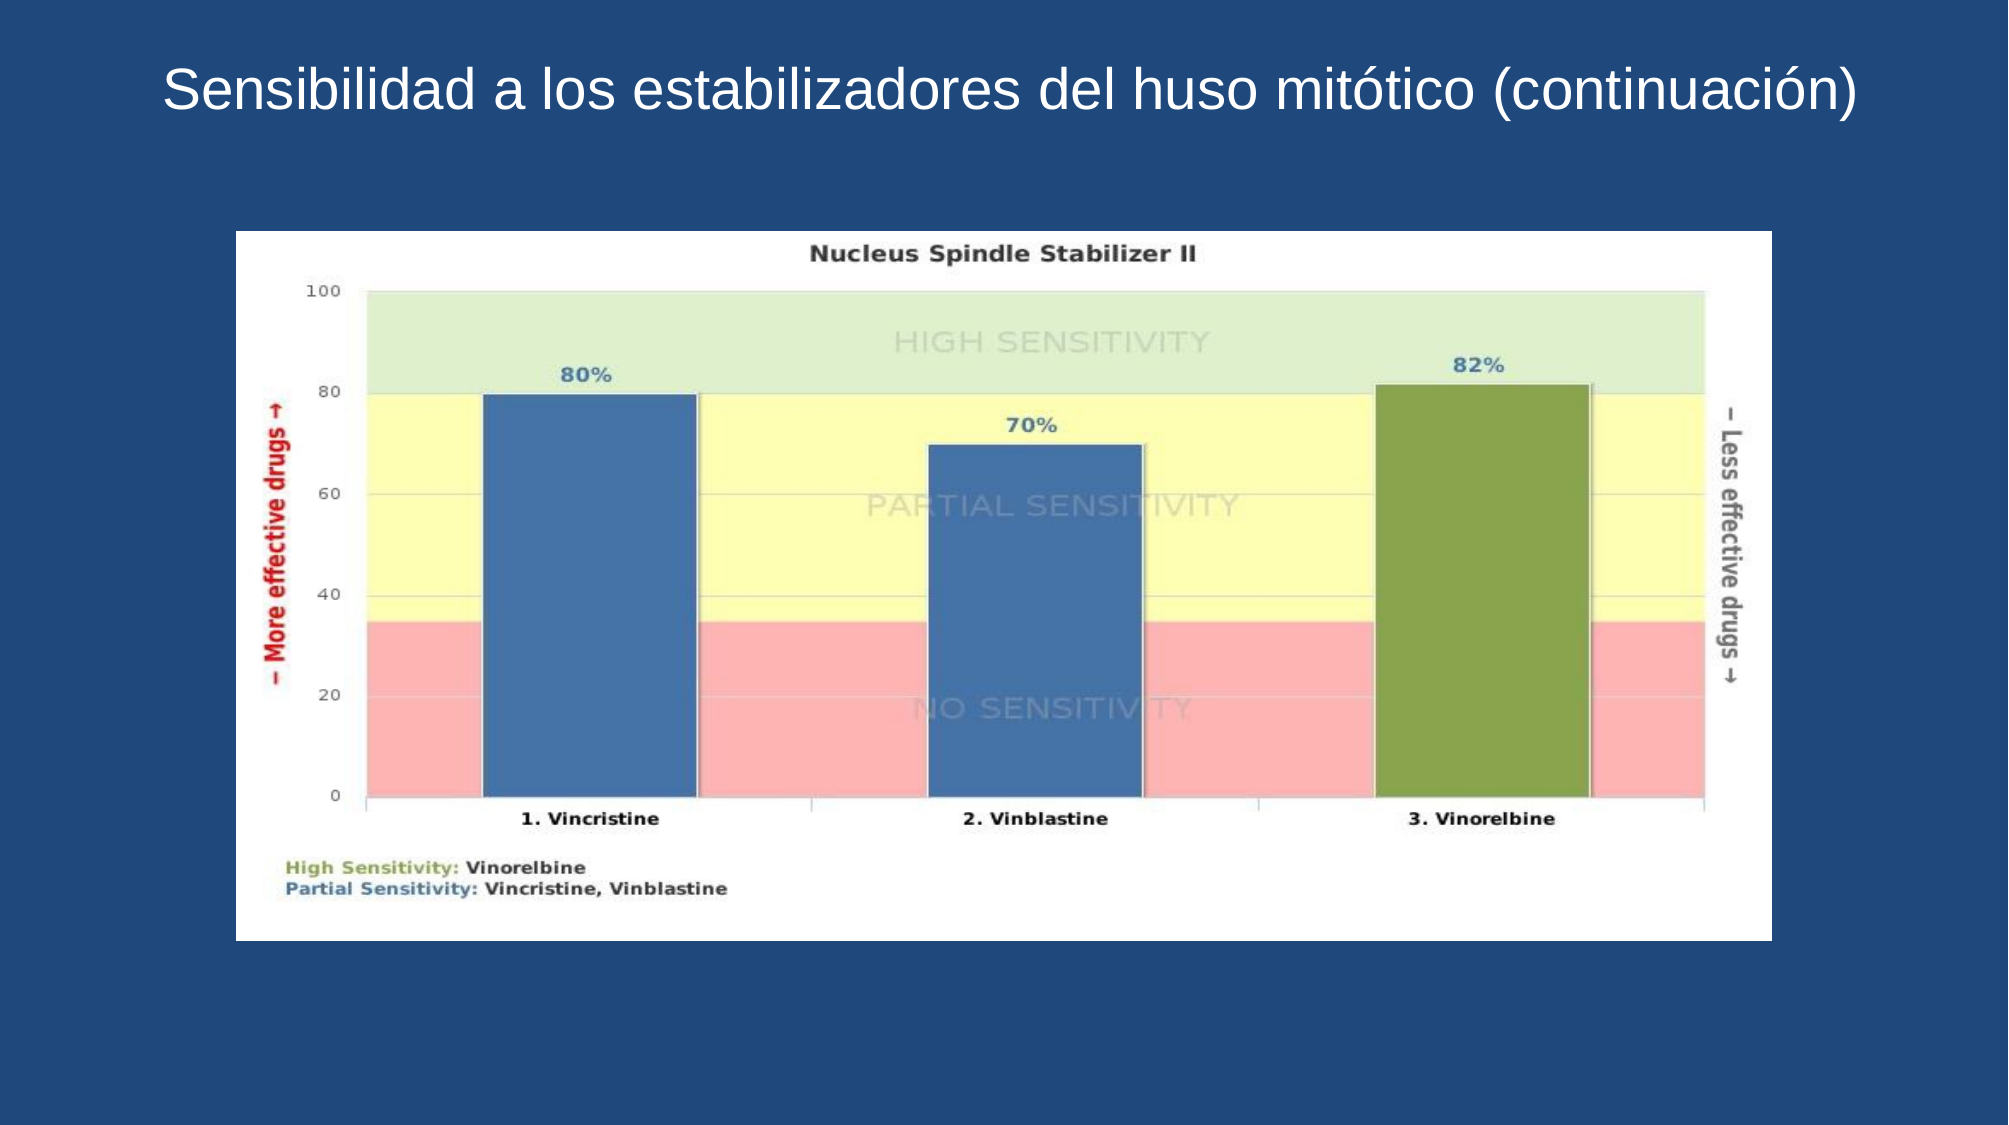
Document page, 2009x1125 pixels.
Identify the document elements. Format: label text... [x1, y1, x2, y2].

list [235, 231, 1772, 941]
title Sensibilidad a los estabilizadores del huso mitótico (continuación) [55, 10, 1969, 161]
